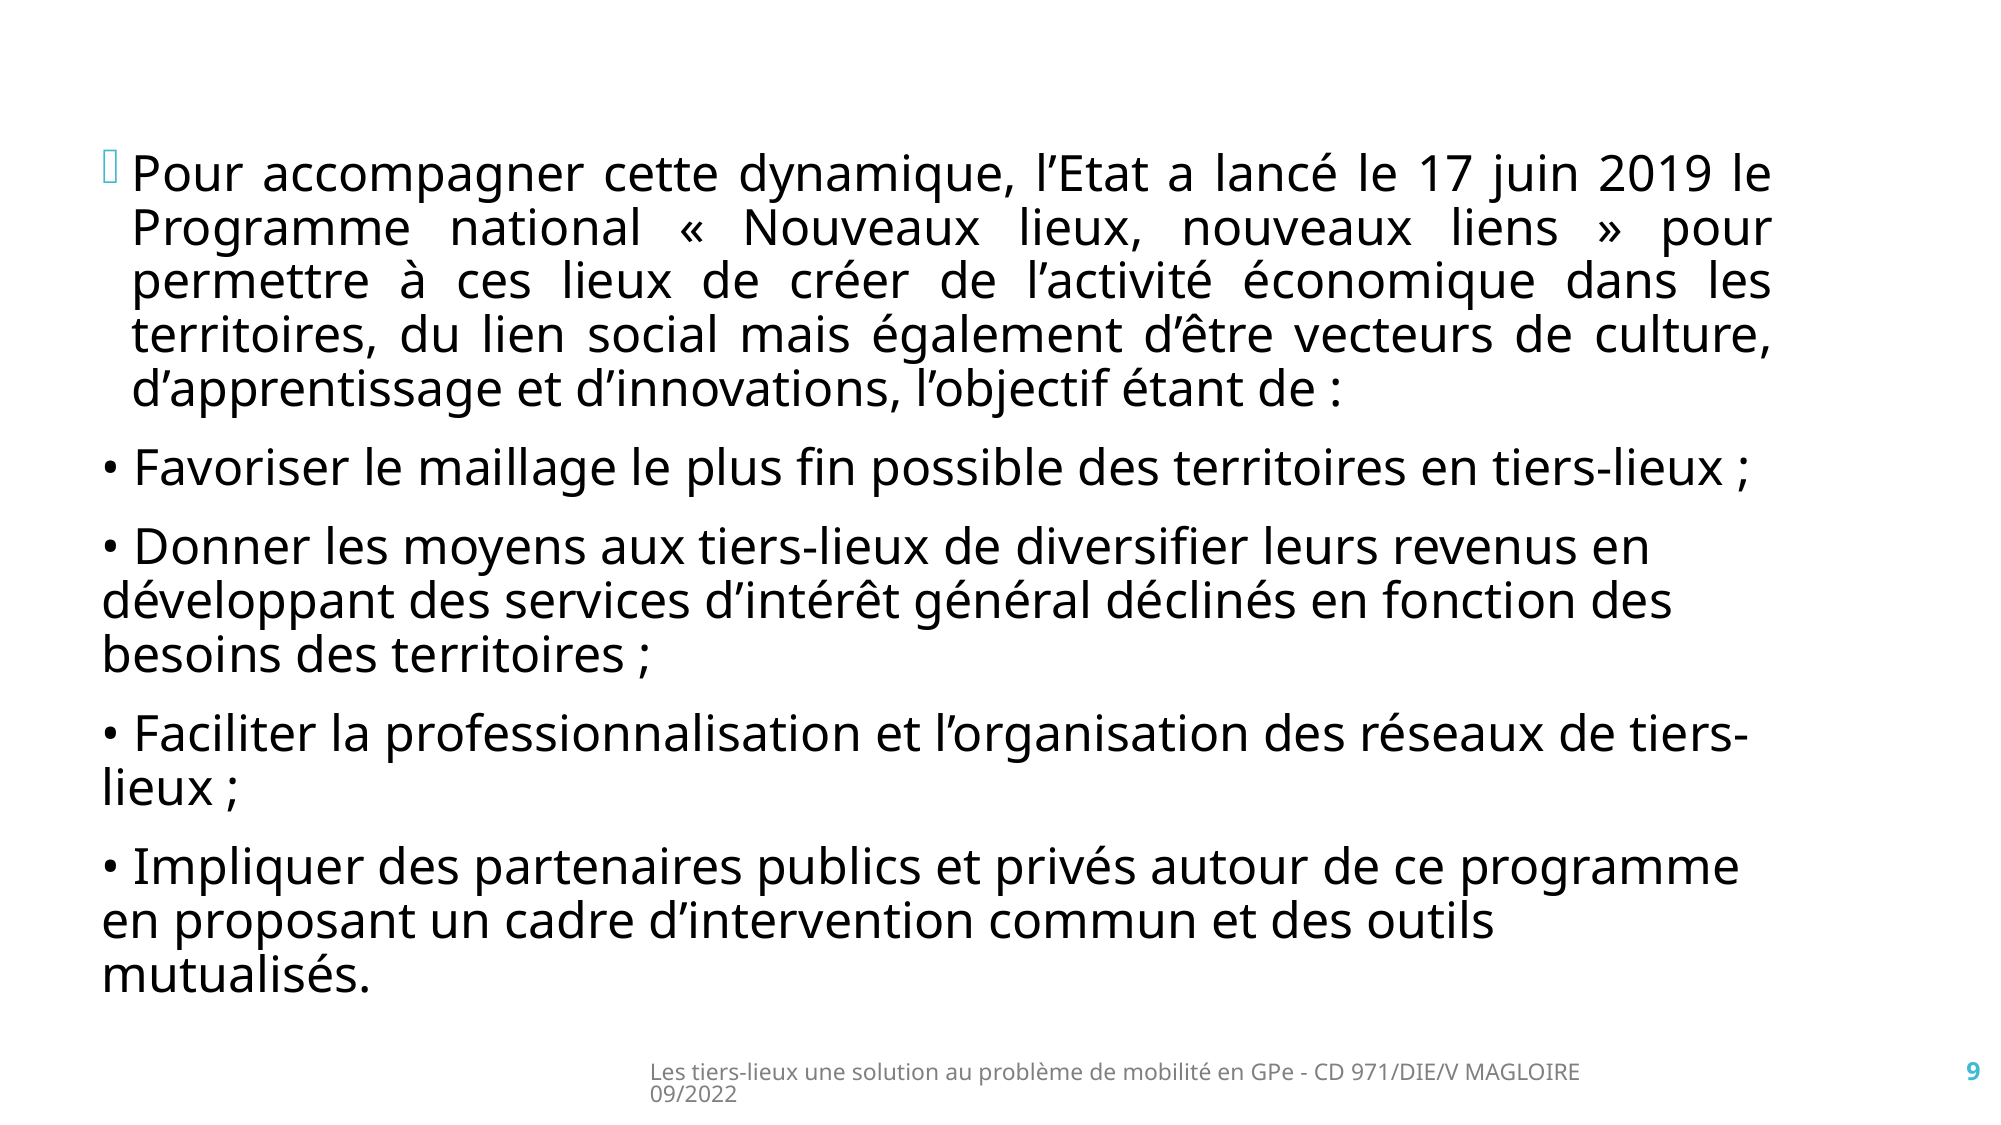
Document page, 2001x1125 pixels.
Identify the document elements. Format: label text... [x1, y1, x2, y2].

list Pour accompagner cette dynamique, l’Etat a lancé le 17 juin 2019 le Programme national « Nouveaux lieux, nouveaux liens » pour permettre à ces lieux de créer de l’activité économique dans les territoires, du lien social mais également d’être vecteurs de culture, d’apprentissage et d’innovations, l’objectif étant de : • Favoriser le maillage le plus fin possible des territoires en tiers-lieux ; • Donner les moyens aux tiers-lieux de diversifier leurs revenus en développant des services d’intérêt général déclinés en fonction des besoins des territoires ; • Faciliter la professionnalisation et l’organisation des réseaux de tiers-lieux ; • Impliquer des partenaires publics et privés autour de ce programme en proposant un cadre d’intervention commun et des outils mutualisés. [86, 169, 1790, 982]
slide_number 9 [1744, 1042, 1996, 1103]
footer Les tiers-lieux une solution au problème de mobilité en GPe - CD 971/DIE/V MAGLOIRE 09/2022 [634, 1042, 1605, 1103]
